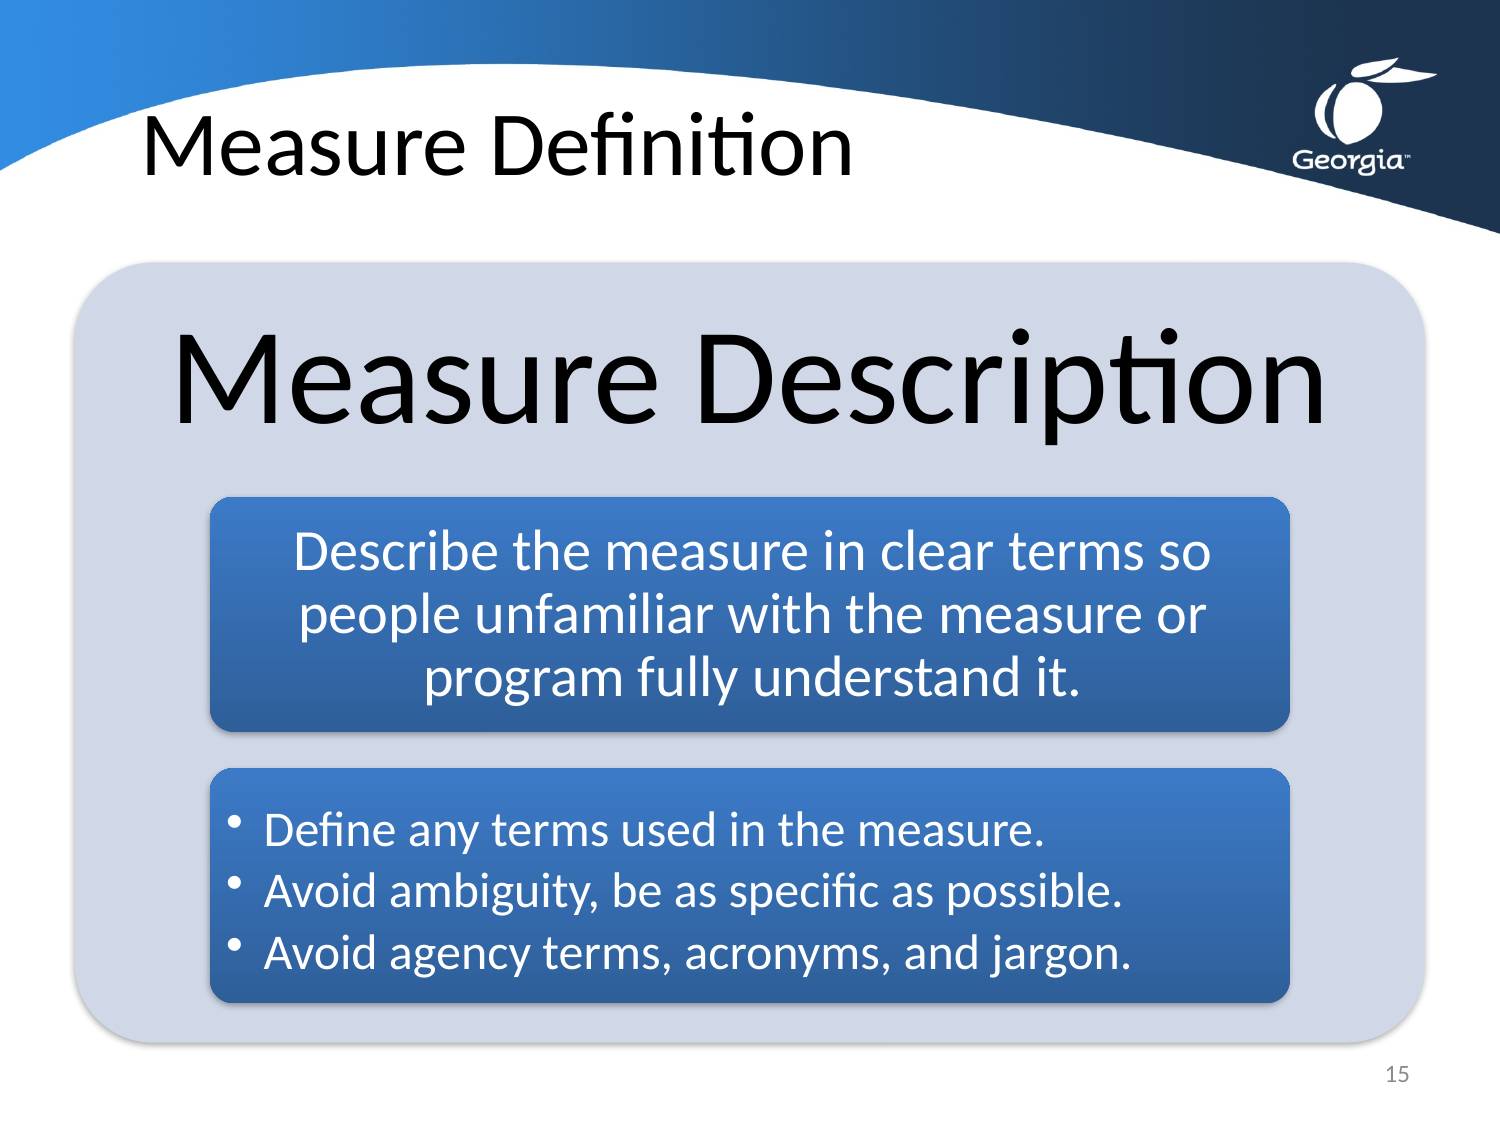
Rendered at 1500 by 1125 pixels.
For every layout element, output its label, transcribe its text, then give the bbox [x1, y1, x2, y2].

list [74, 262, 1426, 1043]
picture [0, 0, 1500, 1125]
slide_number 15 [1074, 1051, 1425, 1103]
title Measure Definition [125, 45, 1425, 233]
